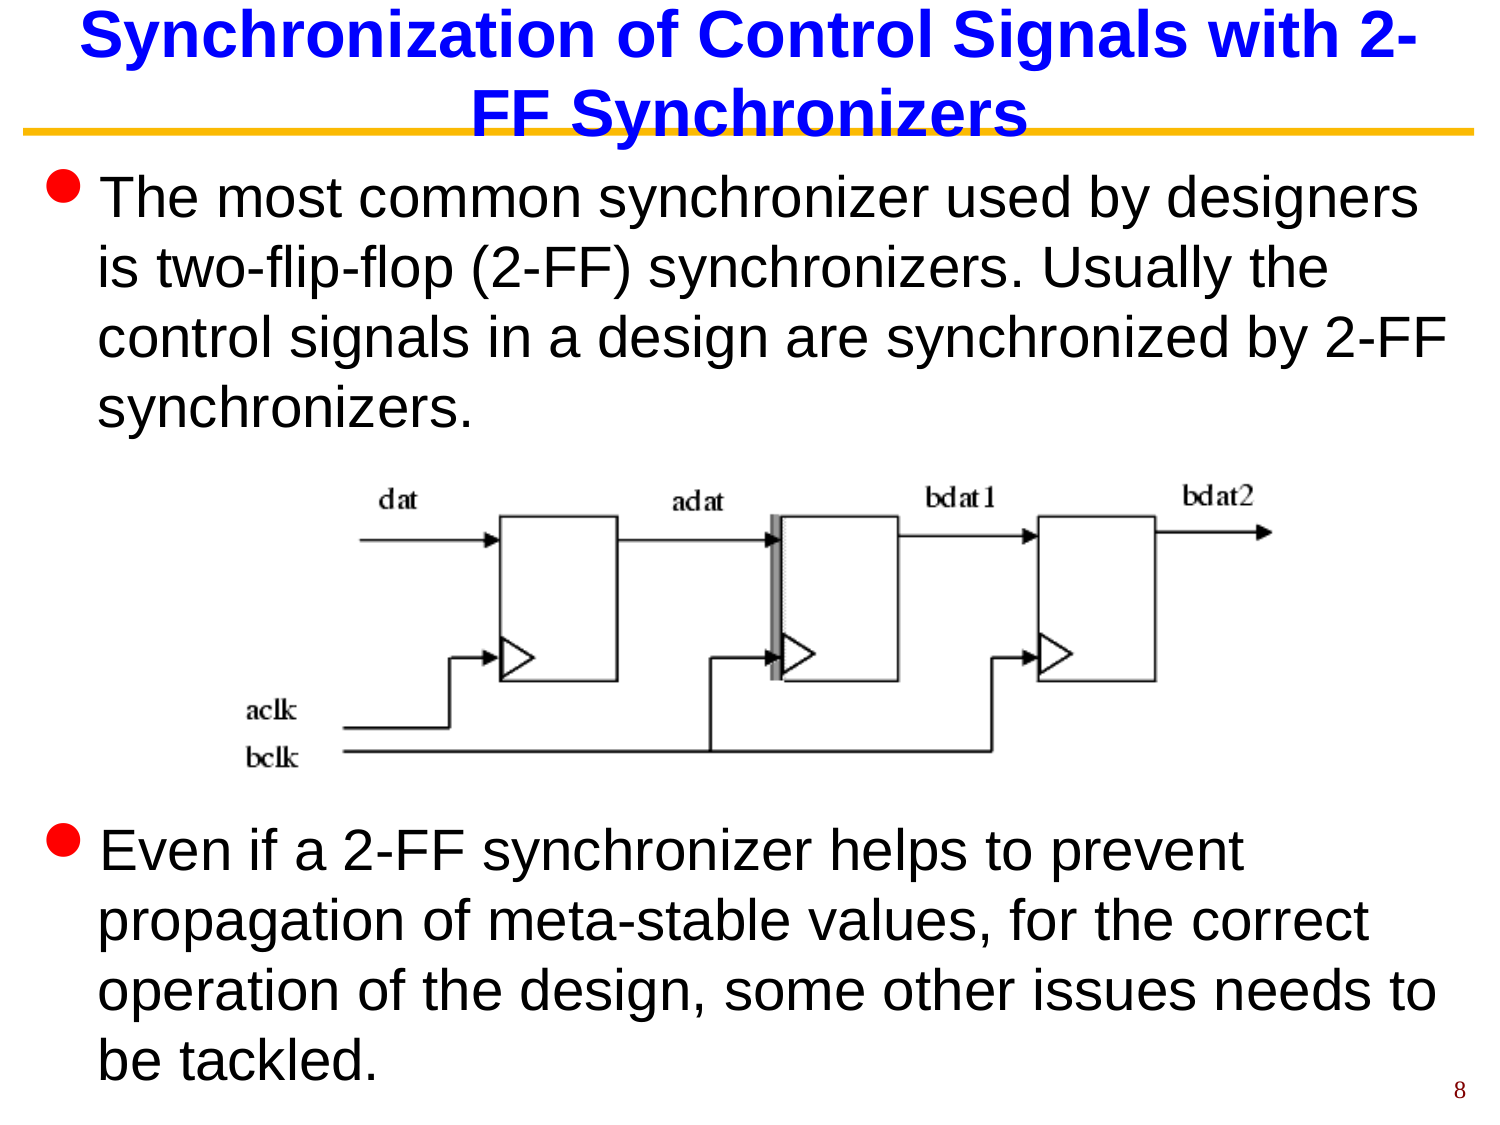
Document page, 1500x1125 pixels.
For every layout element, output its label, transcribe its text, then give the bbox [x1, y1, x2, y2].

list The most common synchronizer used by designers is two-flip-flop (2-FF) synchronizers. Usually the control signals in a design are synchronized by 2-FF synchronizers. Even if a 2-FF synchronizer helps to prevent propagation of meta-stable values, for the correct operation of the design, some other issues needs to be tackled. [26, 151, 1472, 1105]
slide_number 8 [1438, 1071, 1479, 1107]
picture [236, 458, 1334, 787]
title Synchronization of Control Signals with 2-FF Synchronizers [28, 20, 1472, 121]
